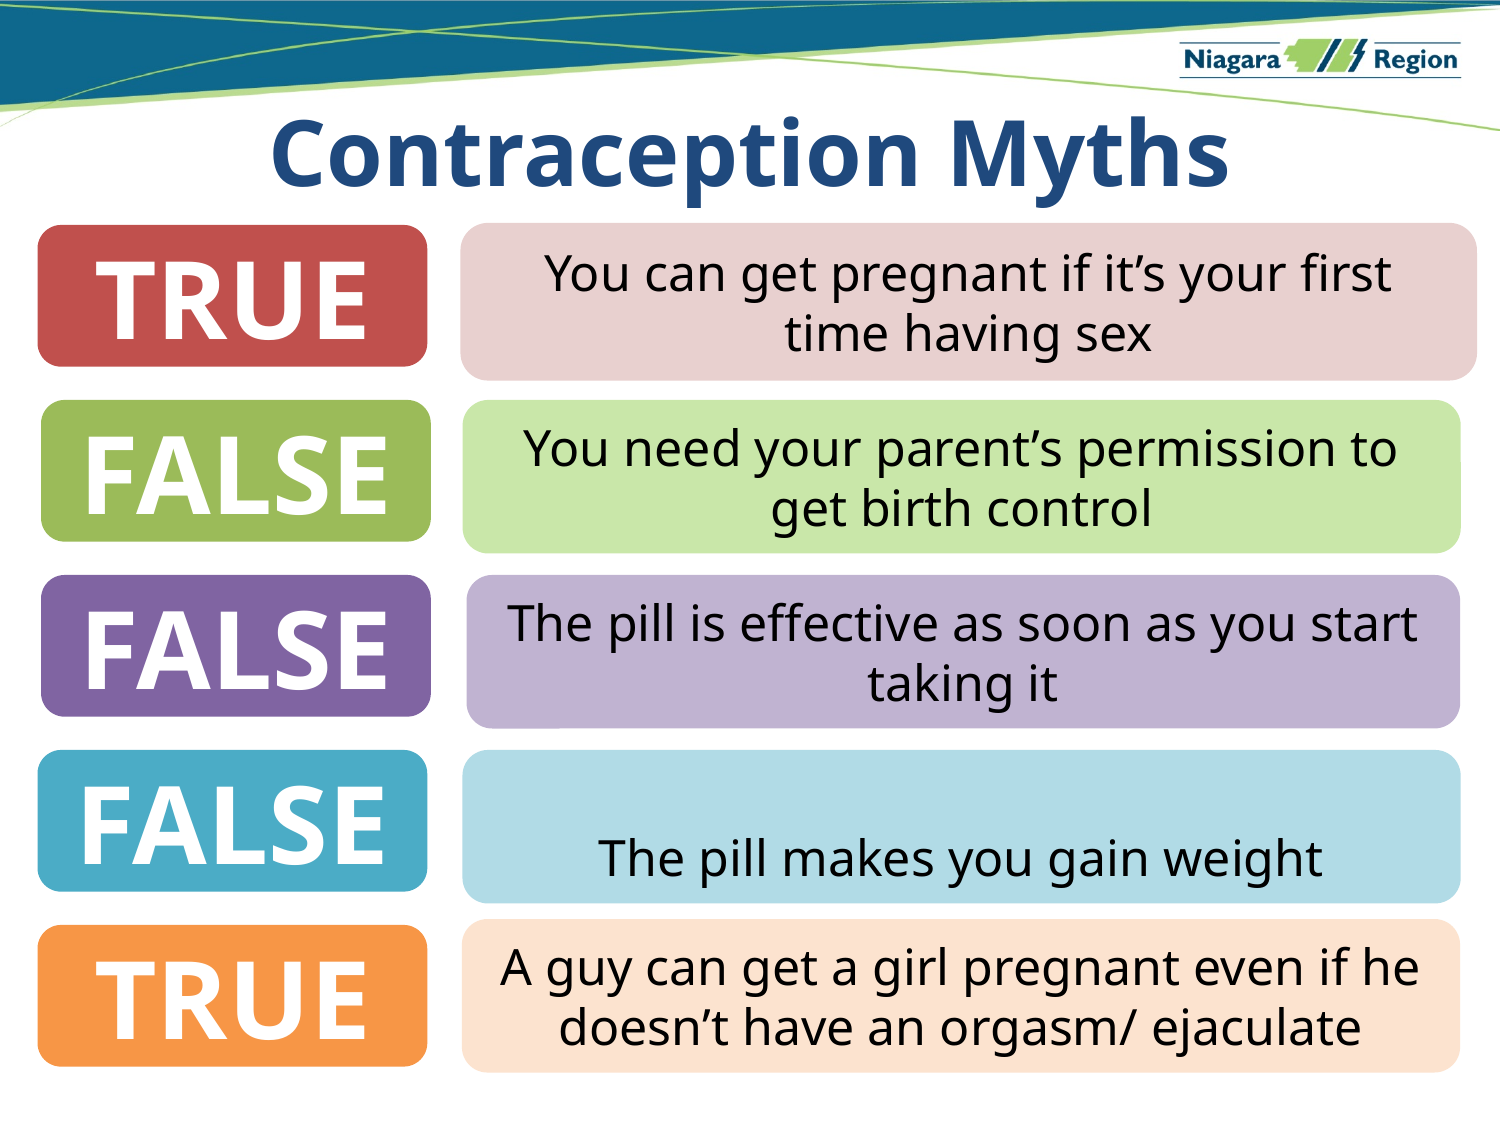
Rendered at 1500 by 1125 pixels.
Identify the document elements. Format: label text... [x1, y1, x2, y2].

text_box You can get pregnant if it’s your first time having sex [460, 222, 1478, 381]
text_box FALSE [38, 572, 433, 719]
text_box FALSE [35, 747, 430, 894]
text_box FALSE [38, 397, 433, 544]
picture [0, 0, 1500, 131]
text_box A guy can get a girl pregnant even if he doesn’t have an orgasm/ ejaculate [459, 916, 1463, 1075]
text_box The pill is effective as soon as you start taking it [464, 572, 1463, 731]
text_box TRUE [35, 222, 430, 369]
text_box You need your parent’s permission to get birth control [460, 397, 1463, 556]
text_box The pill makes you gain weight [460, 747, 1463, 906]
title Contraception Myths [75, 75, 1425, 225]
text_box TRUE [35, 922, 430, 1069]
